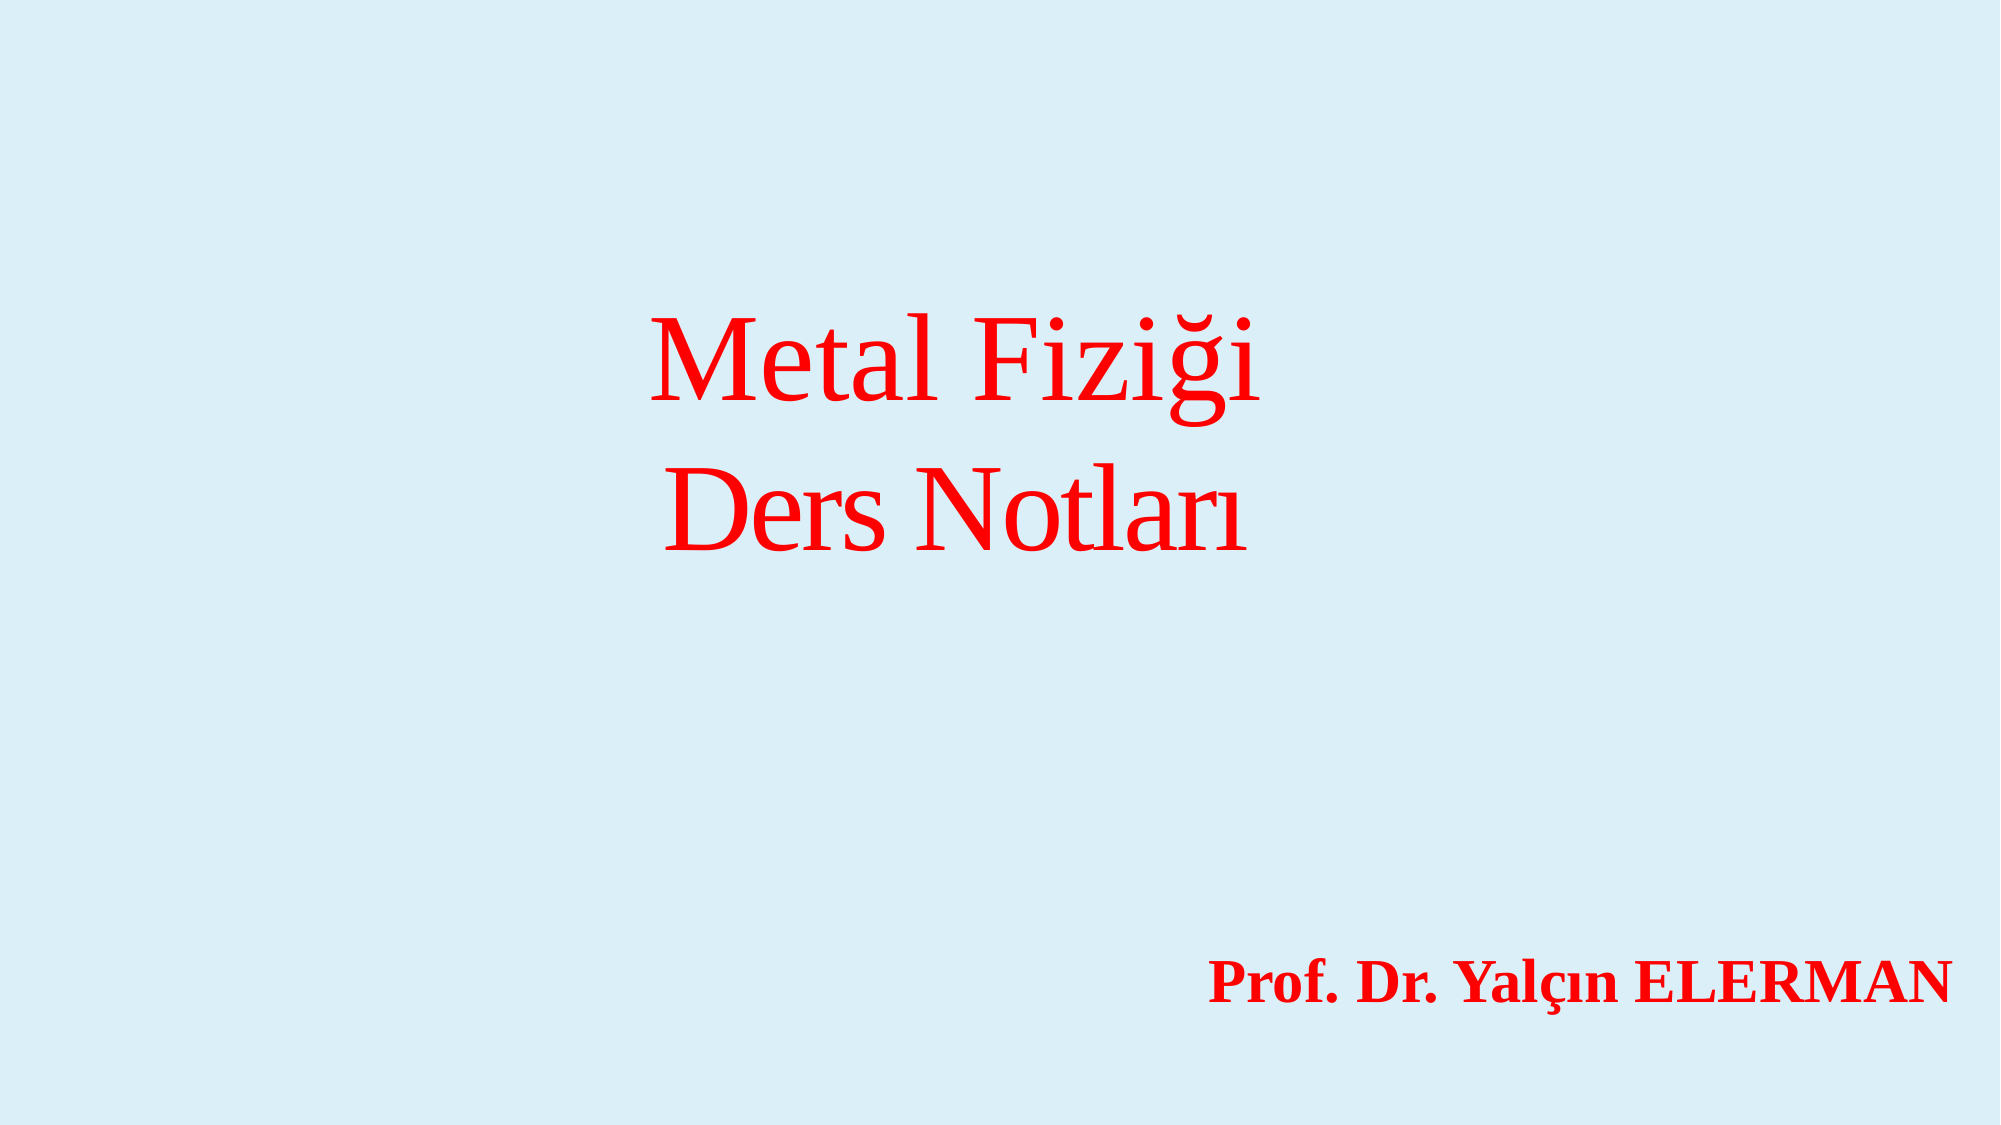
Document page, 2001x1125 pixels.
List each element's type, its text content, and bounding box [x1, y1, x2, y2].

text_box Metal Fiziği Ders Notları [455, 267, 1457, 584]
text_box Prof. Dr. Yalçın ELERMAN [1192, 932, 1971, 1023]
